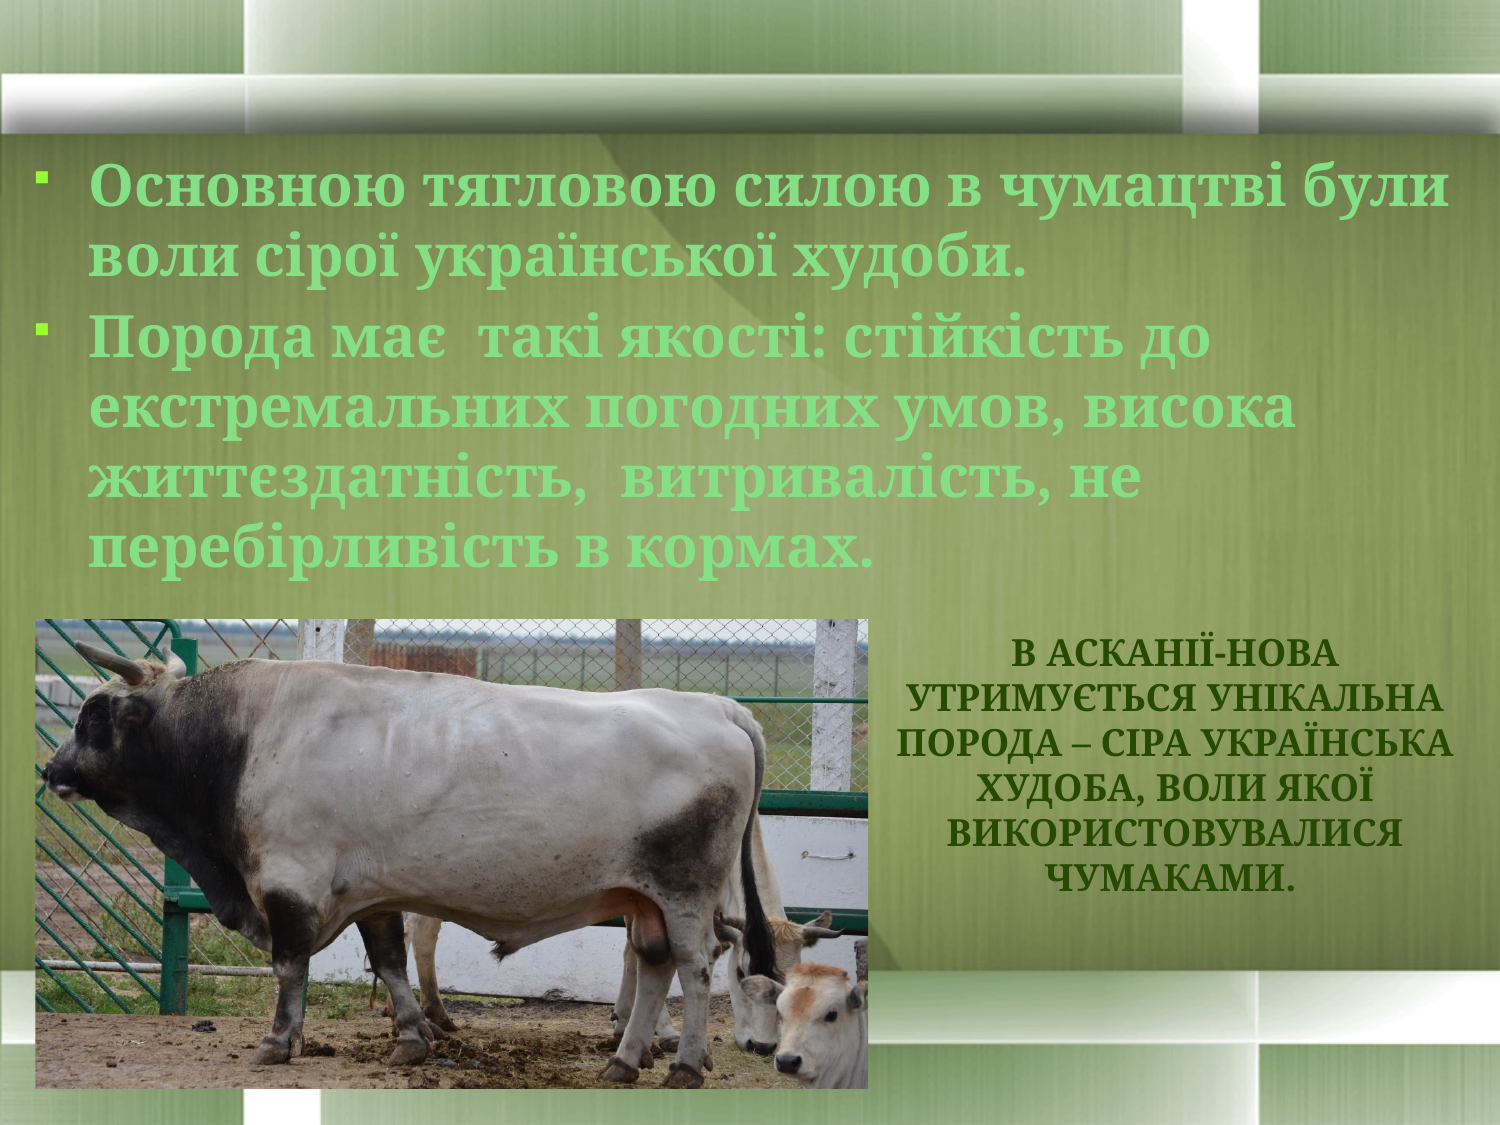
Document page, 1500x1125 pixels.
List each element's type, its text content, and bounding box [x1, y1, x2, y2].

title В Асканії-Нова утримується унікальна порода – сіра українська худоба, воли якої використовувалися чумаками. [874, 646, 1483, 947]
picture [0, 0, 1500, 1125]
list Основною тягловою силою в чумацтві були воли сірої української худоби. Порода має такі якості: стійкість до екстремальних погодних умов, висока життєздатність, витривалість, не перебірливість в кормах. [17, 113, 1483, 646]
